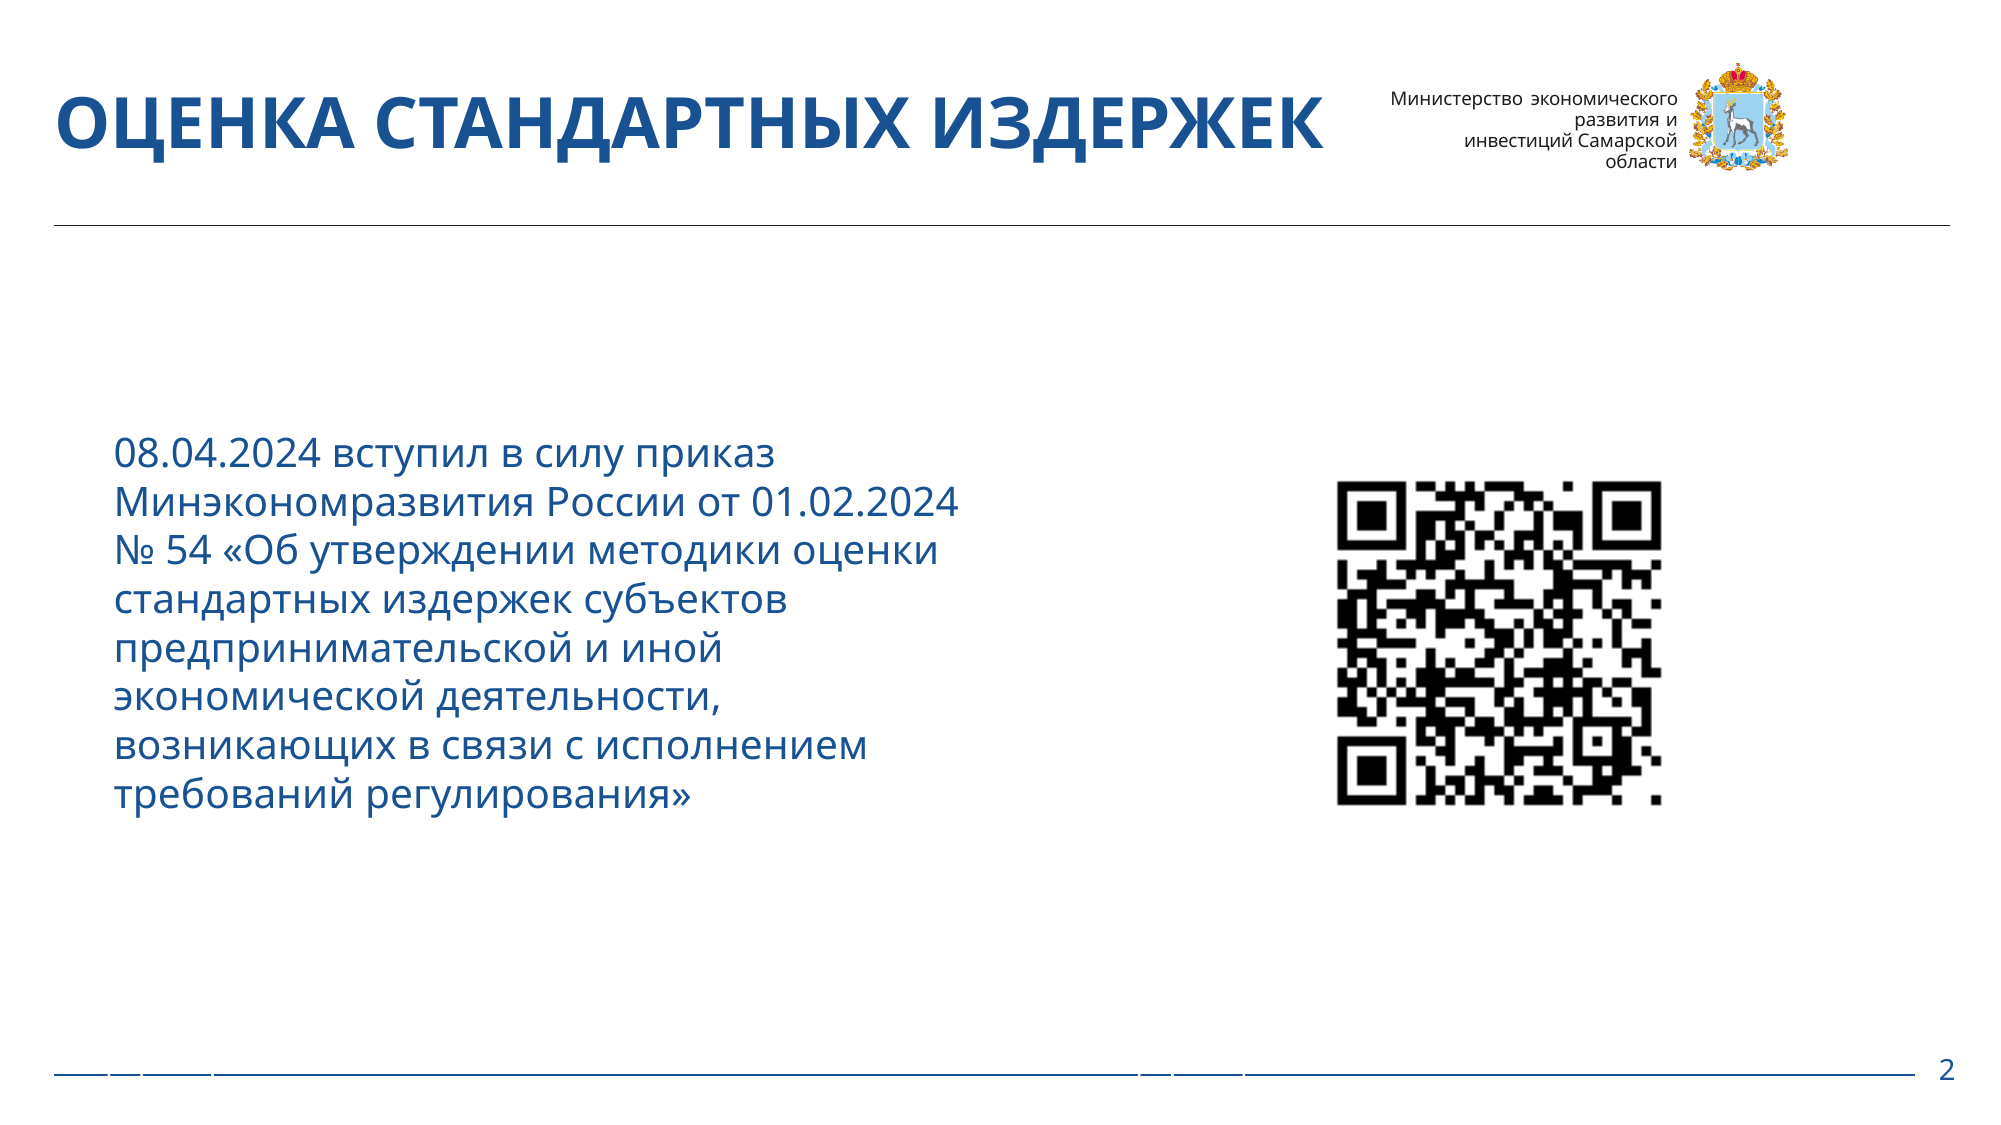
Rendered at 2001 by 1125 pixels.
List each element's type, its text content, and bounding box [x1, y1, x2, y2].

picture [1299, 443, 1701, 845]
title ОЦЕНКА СТАНДАРТНЫХ ИЗДЕРЖЕК [52, 34, 1382, 266]
text_box Министерство экономического развития и инвестиций Самарской области [1382, 83, 1679, 173]
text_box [1689, 68, 1764, 171]
slide_number 2 [1932, 1056, 1959, 1125]
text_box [1713, 63, 1766, 69]
text_box 08.04.2024 вступил в силу приказ Минэкономразвития России от 01.02.2024 № 54 «Об утверждении методики оценки стандартных издержек субъектов предпринимательской и иной экономической деятельности, возникающих в связи с исполнением требований регулирования» [111, 372, 975, 817]
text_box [1769, 78, 1788, 171]
text_box Дополнительная поясняющая информация [1087, 1002, 1717, 1078]
text_box Дополнительная поясняющая информация [57, 1002, 687, 1078]
